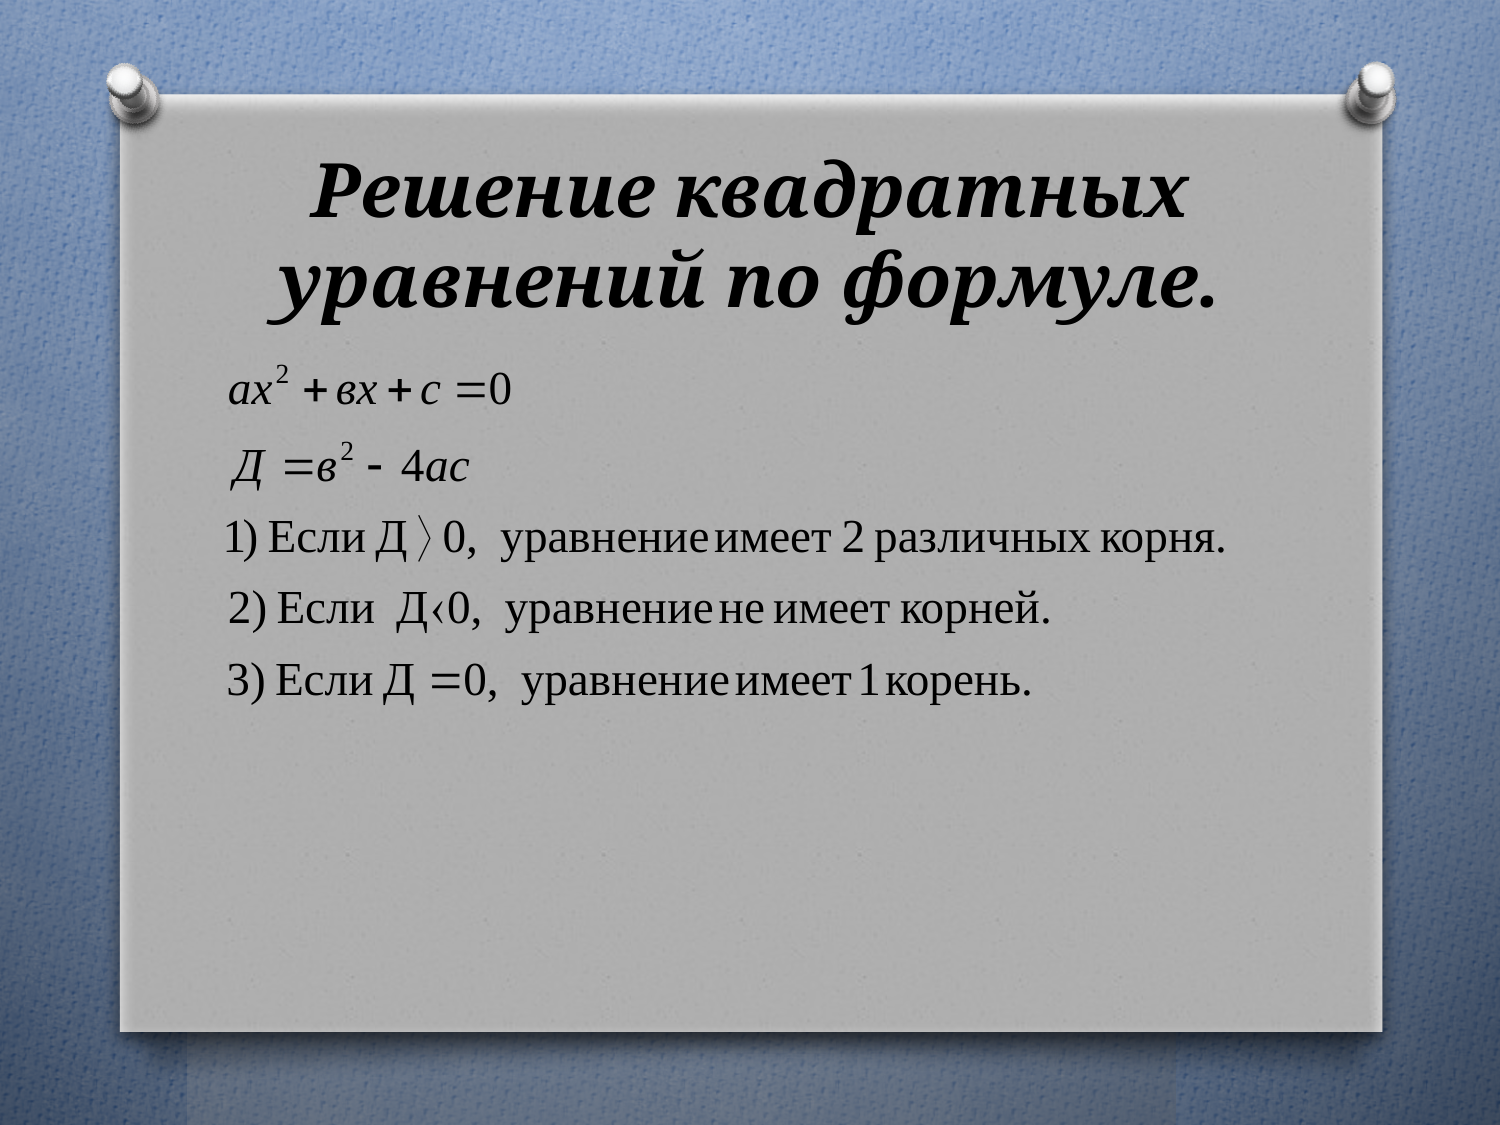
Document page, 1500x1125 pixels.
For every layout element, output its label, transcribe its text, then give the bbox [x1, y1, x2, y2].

picture [75, 29, 198, 153]
title Решение квадратных уравнений по формуле. [179, 134, 1323, 332]
picture [1317, 35, 1439, 156]
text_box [220, 351, 1233, 716]
